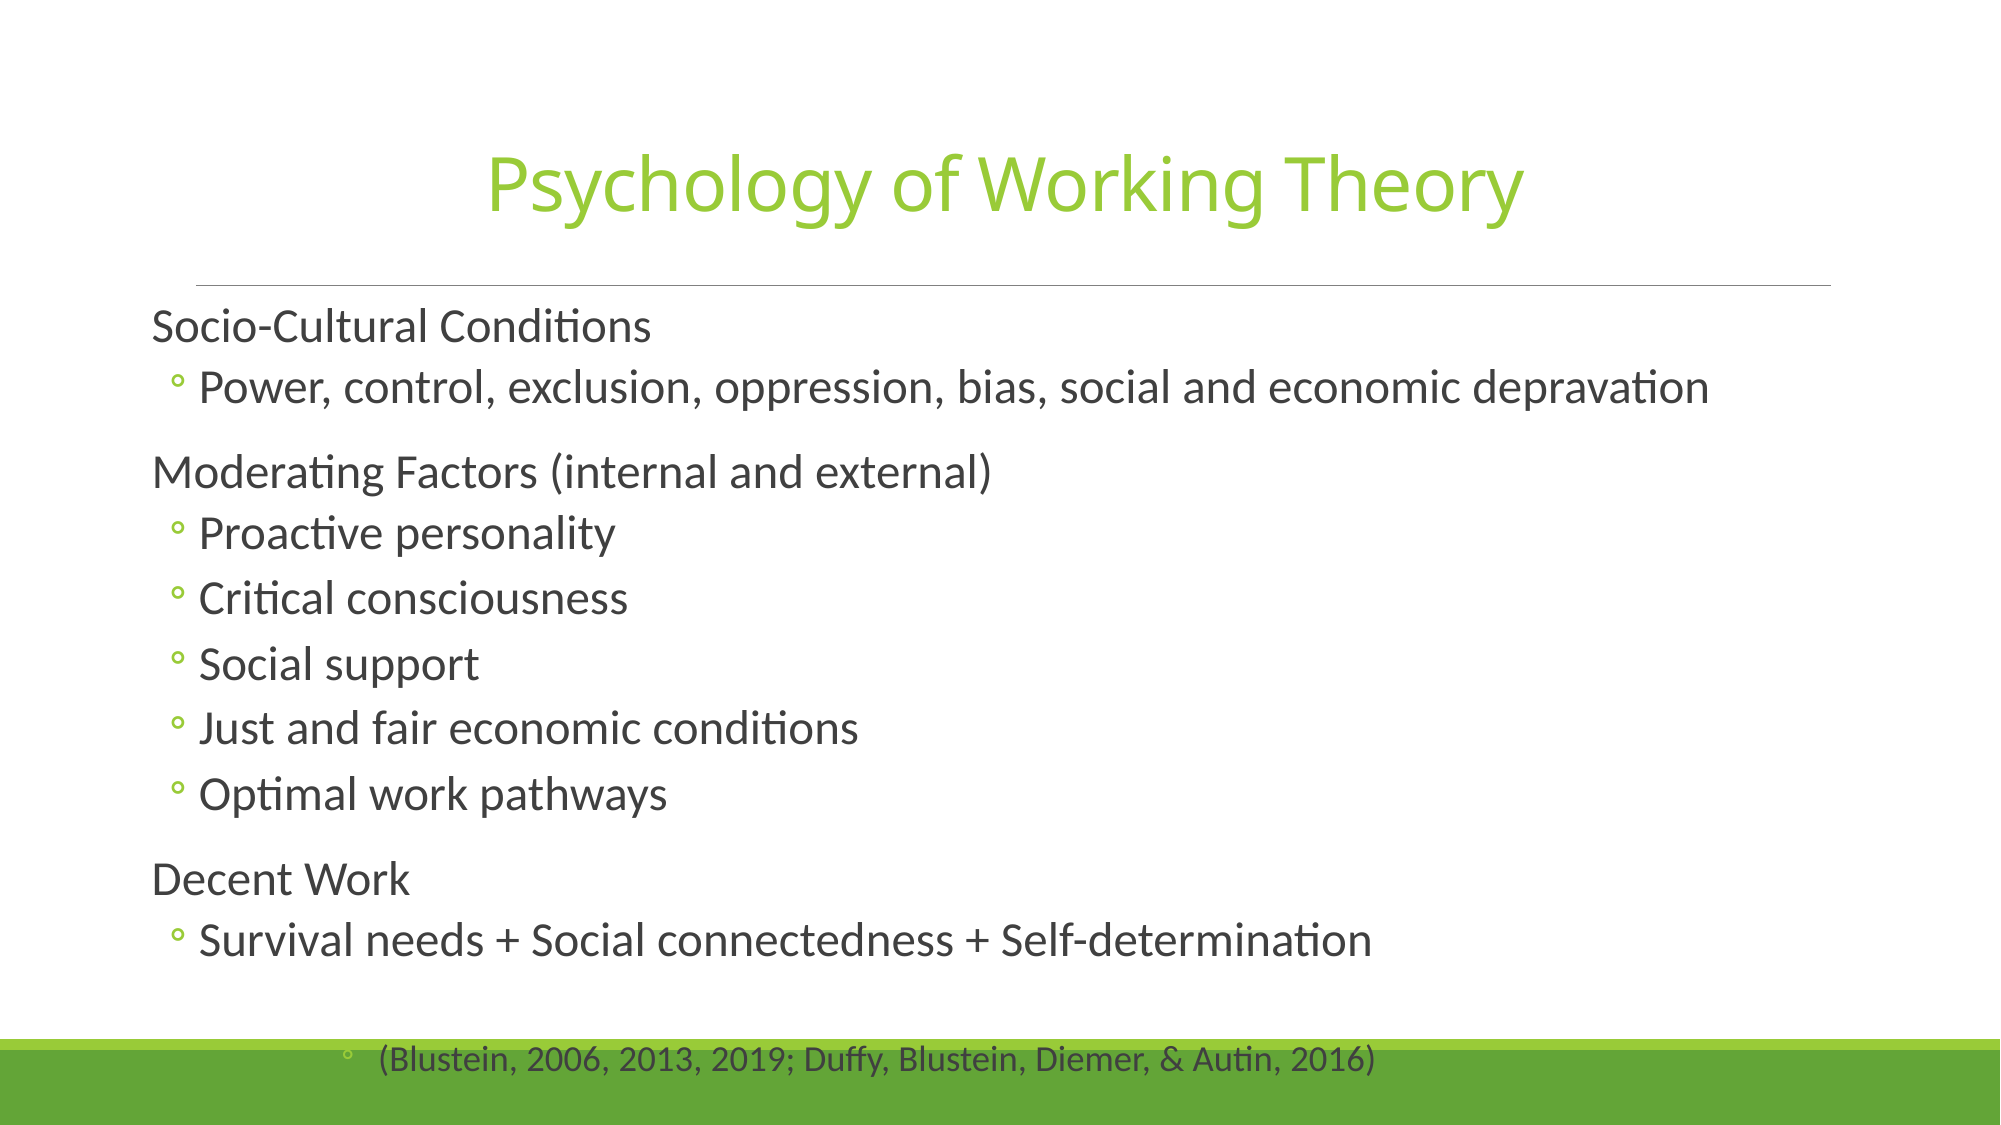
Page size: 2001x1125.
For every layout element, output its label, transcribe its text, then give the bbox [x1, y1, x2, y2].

title Psychology of Working Theory [180, 47, 1830, 235]
list Socio-Cultural Conditions Power, control, exclusion, oppression, bias, social and economic depravation Moderating Factors (internal and external) Proactive personality Critical consciousness Social support Just and fair economic conditions Optimal work pathways Decent Work Survival needs + Social connectedness + Self-determination (Blustein, 2006, 2013, 2019; Duffy, Blustein, Diemer, & Autin, 2016) [137, 292, 1842, 1092]
